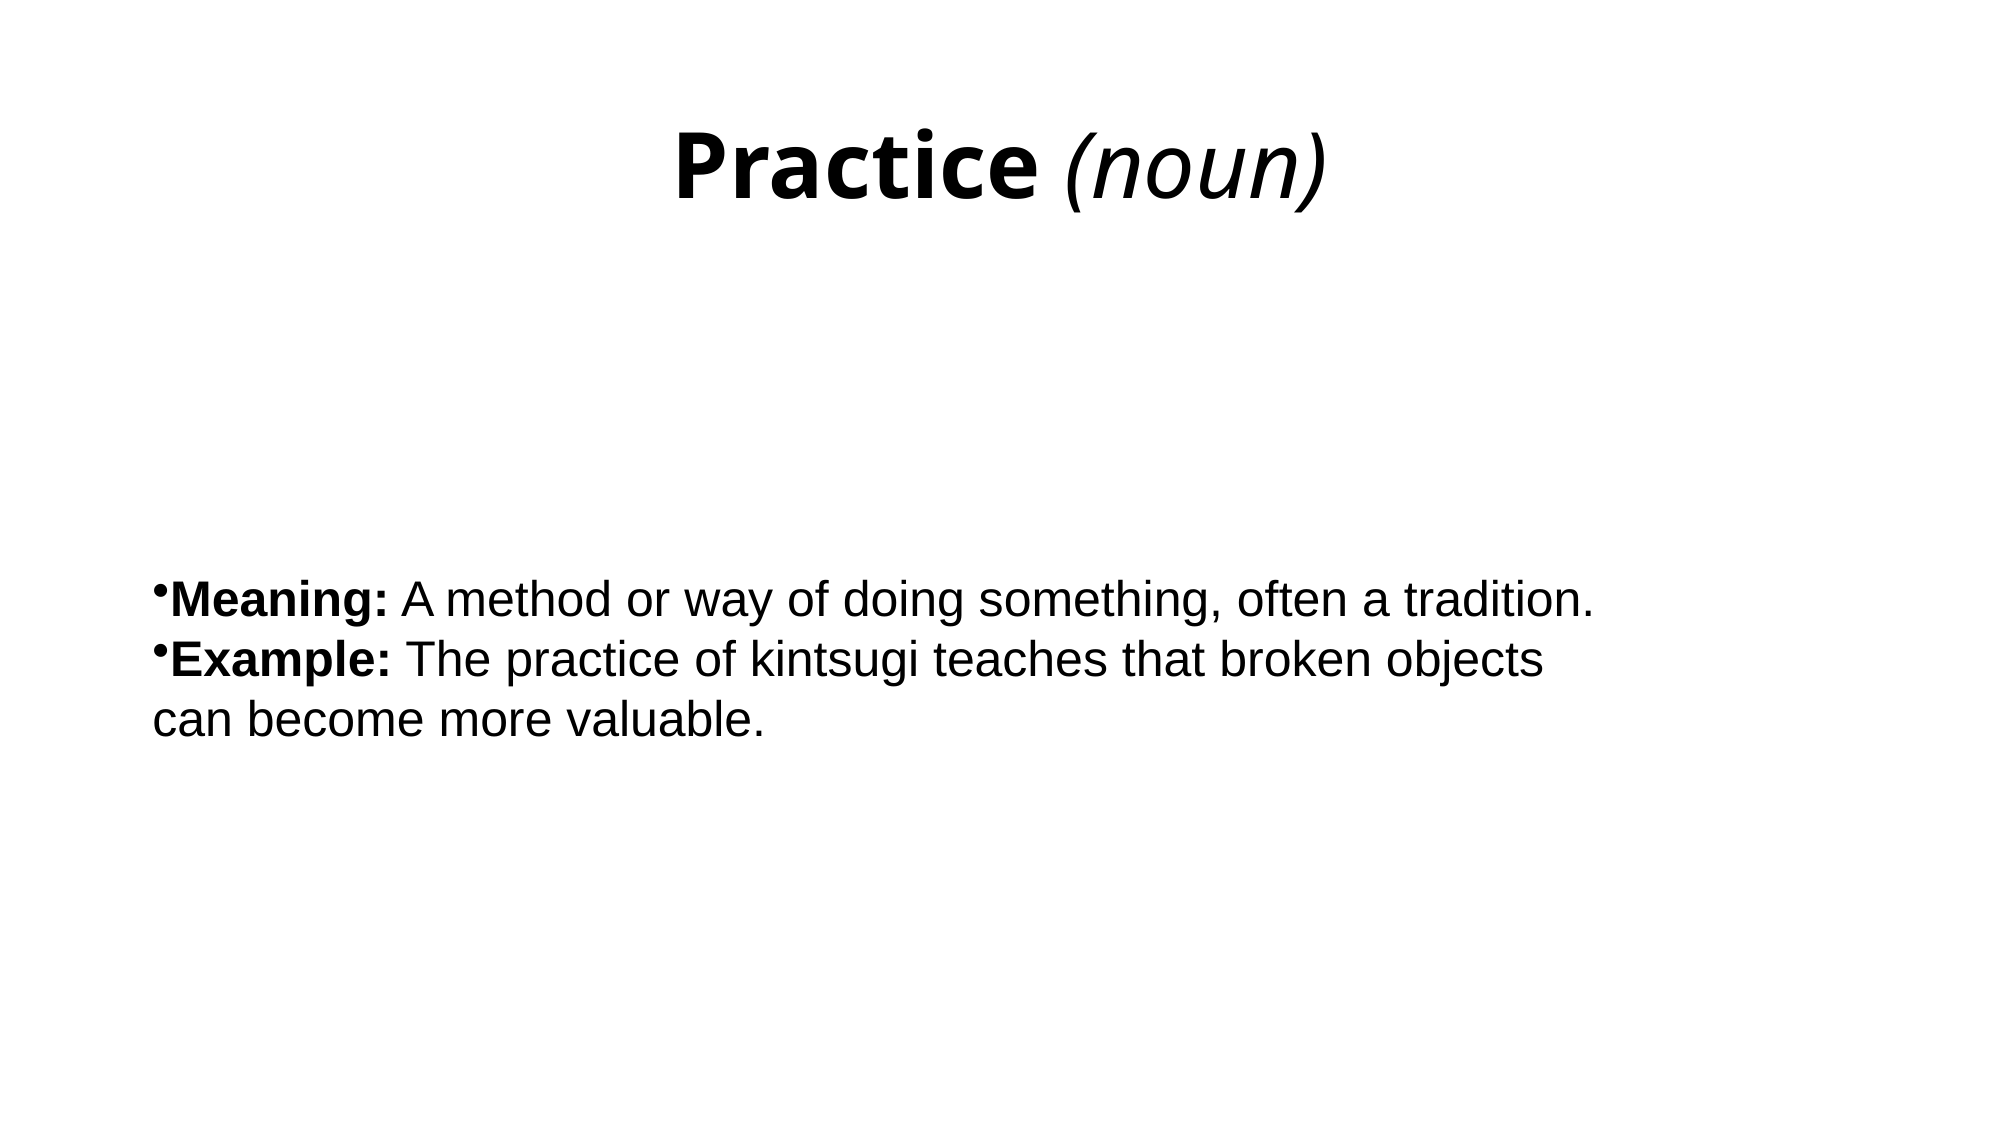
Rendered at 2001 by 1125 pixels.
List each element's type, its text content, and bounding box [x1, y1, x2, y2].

list Meaning: A method or way of doing something, often a tradition. Example: The practice of kintsugi teaches that broken objects can become more valuable. [137, 330, 1643, 983]
title Practice (noun) [137, 59, 1863, 278]
